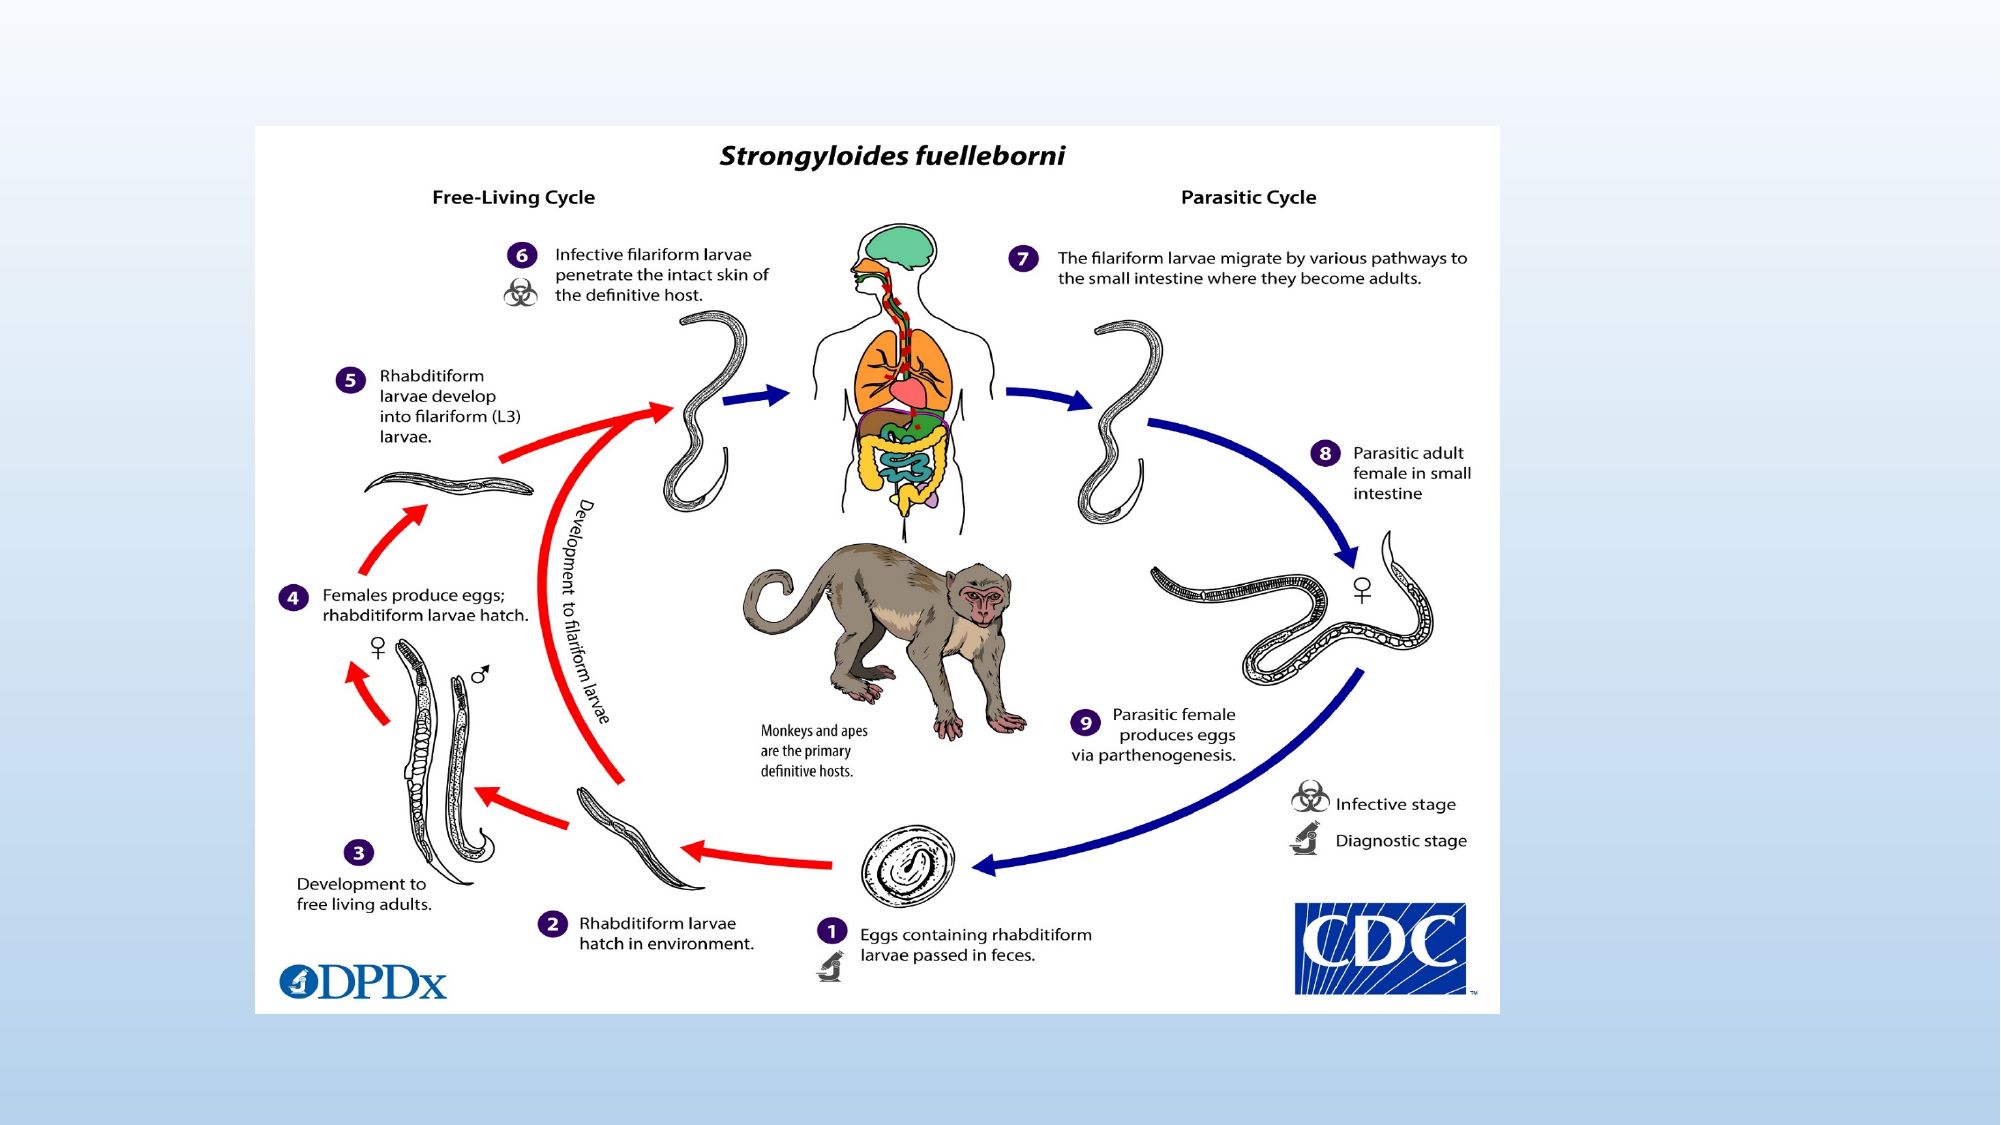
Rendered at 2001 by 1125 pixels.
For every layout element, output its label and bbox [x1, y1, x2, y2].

list [255, 126, 1500, 1014]
